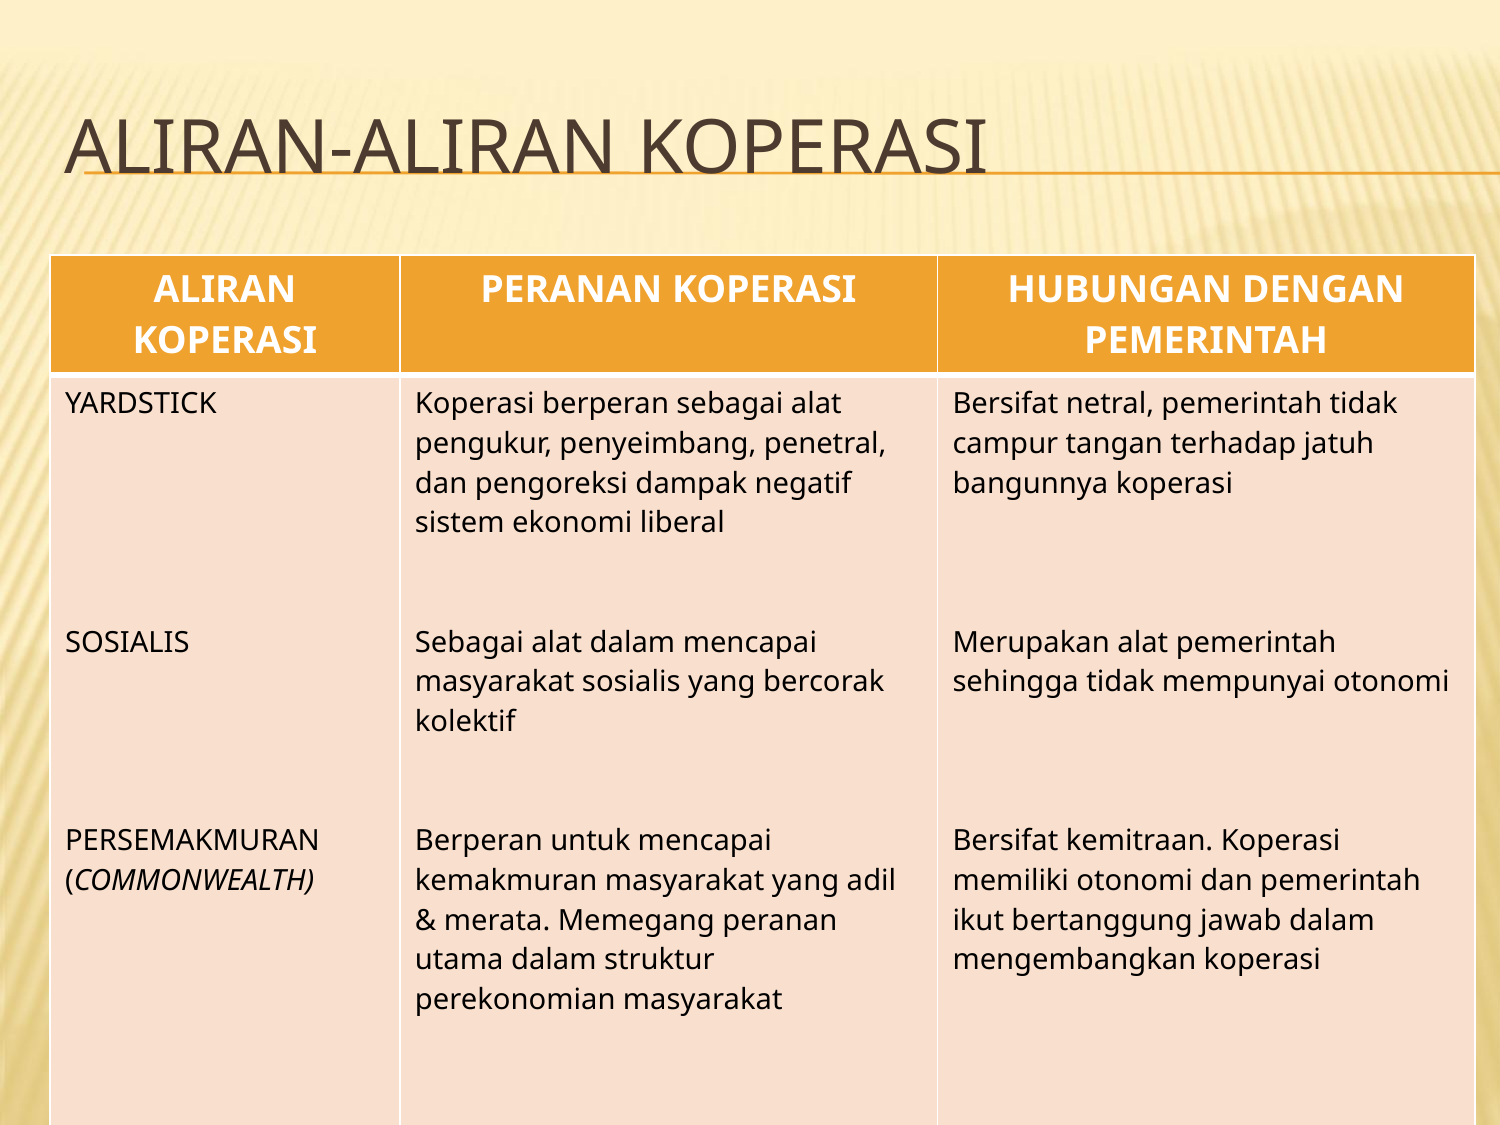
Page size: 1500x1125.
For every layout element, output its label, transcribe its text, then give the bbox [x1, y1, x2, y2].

table_cell Koperasi berperan sebagai alat pengukur, penyeimbang, penetral, dan pengoreksi dampak negatif sistem ekonomi liberal Sebagai alat dalam mencapai masyarakat sosialis yang bercorak kolektif Berperan untuk mencapai kemakmuran masyarakat yang adil & merata. Memegang peranan utama dalam struktur perekonomian masyarakat [401, 378, 937, 1125]
table_header HUBUNGAN DENGAN PEMERINTAH [938, 256, 1474, 372]
table_cell Bersifat netral, pemerintah tidak campur tangan terhadap jatuh bangunnya koperasi Merupakan alat pemerintah sehingga tidak mempunyai otonomi Bersifat kemitraan. Koperasi memiliki otonomi dan pemerintah ikut bertanggung jawab dalam mengembangkan koperasi [938, 378, 1474, 1125]
picture [0, 0, 1500, 1125]
table_cell YARDSTICK SOSIALIS PERSEMAKMURAN (COMMONWEALTH) [51, 378, 399, 1125]
table_header ALIRAN KOPERASI [51, 256, 399, 372]
title ALIRAN-ALIRAN KOPERASI [50, 75, 1475, 213]
table_header PERANAN KOPERASI [401, 256, 937, 372]
